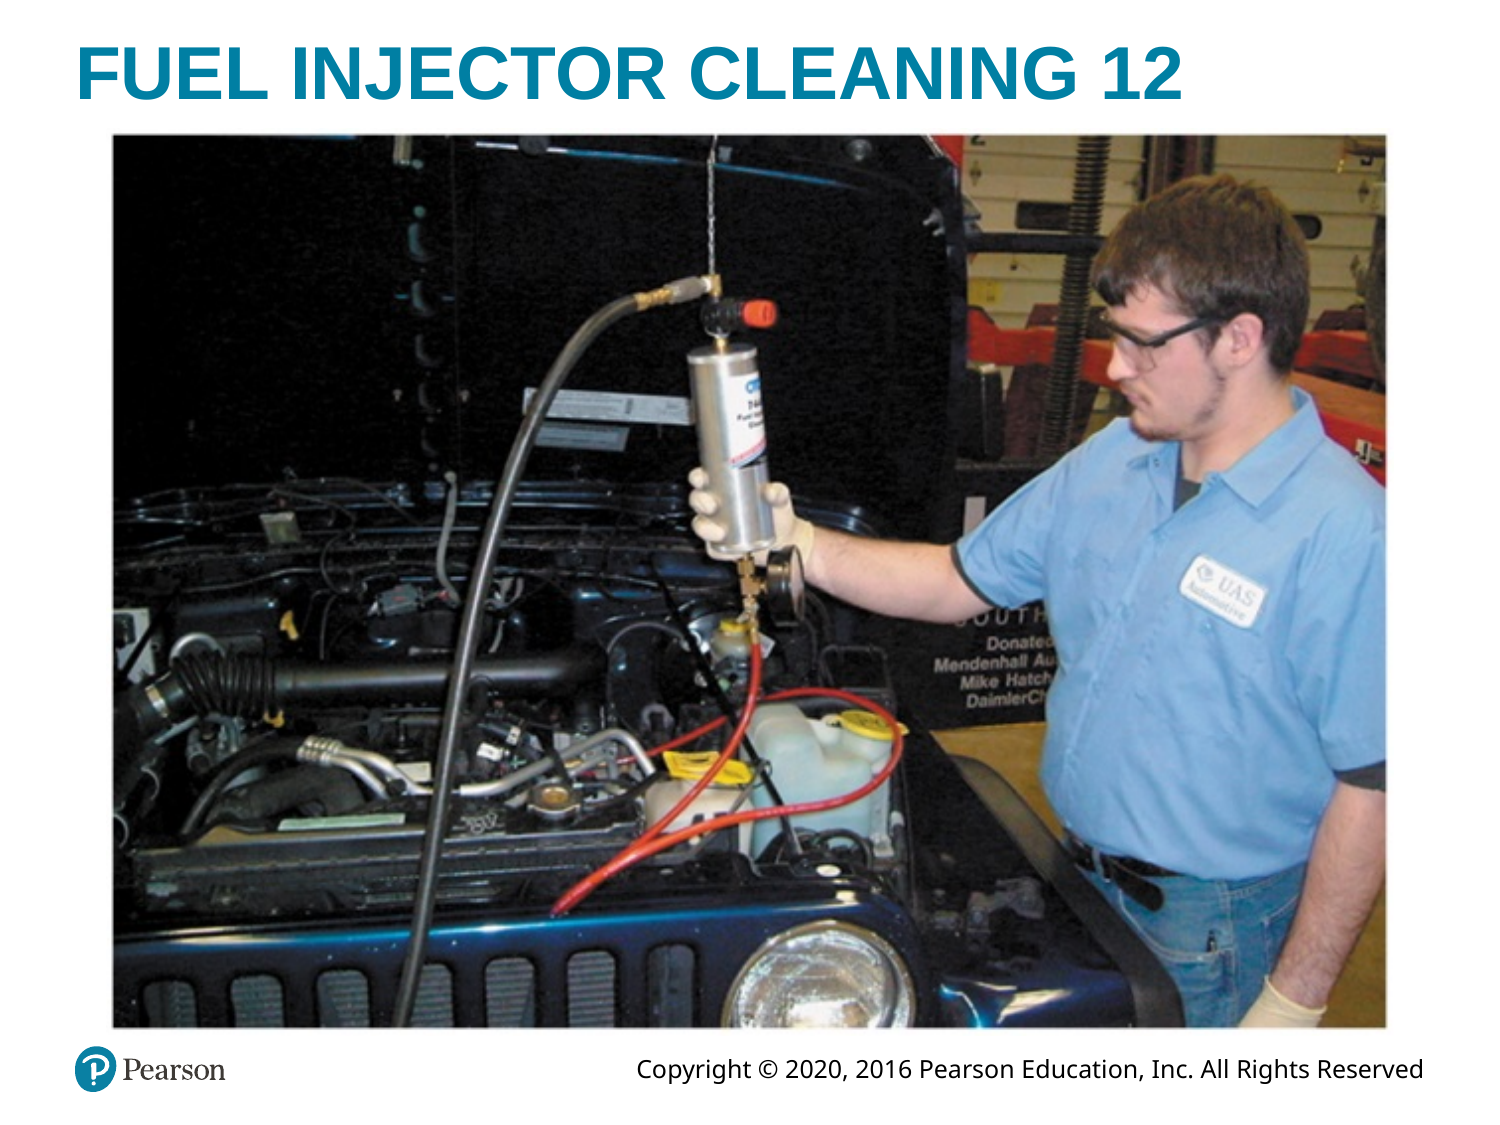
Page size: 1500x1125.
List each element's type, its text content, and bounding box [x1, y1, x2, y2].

picture [105, 128, 1395, 1036]
title FUEL INJECTOR CLEANING 12 [75, 0, 1425, 116]
